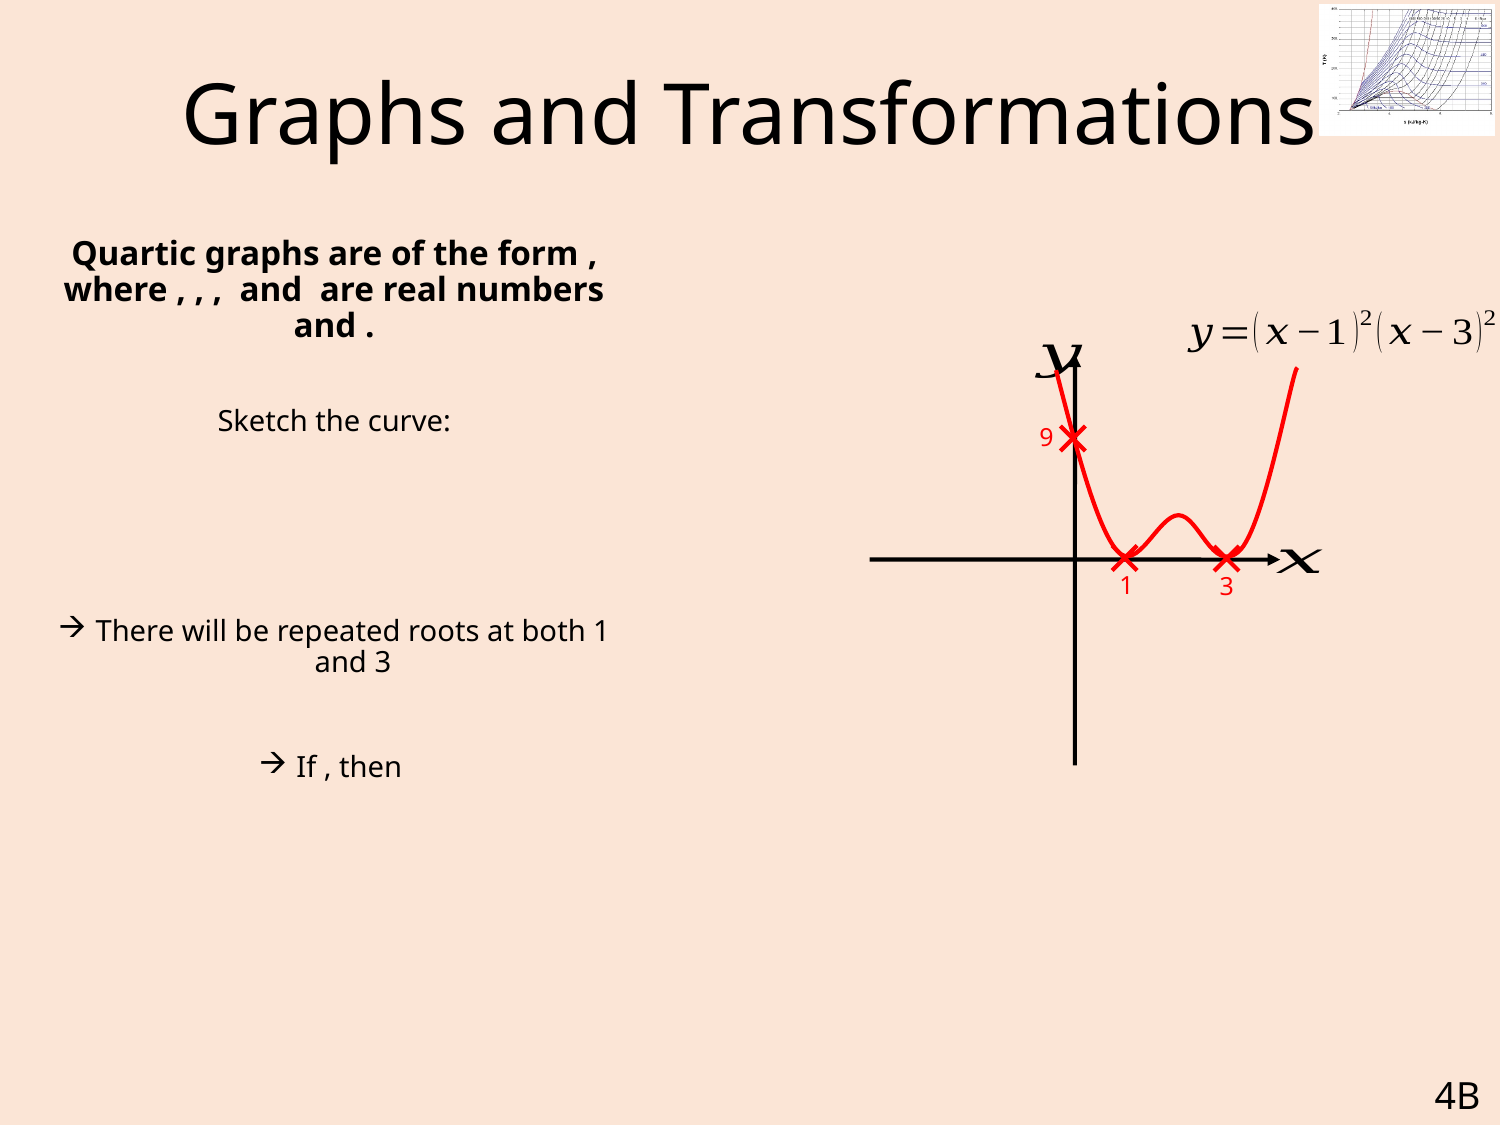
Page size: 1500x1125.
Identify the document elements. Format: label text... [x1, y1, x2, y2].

text_box 9 [1024, 414, 1078, 460]
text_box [1214, 546, 1240, 572]
picture [1319, 3, 1495, 136]
text_box 4B [1419, 1064, 1496, 1125]
text_box [1055, 366, 1299, 553]
title Graphs and Transformations [103, 35, 1397, 199]
text_box 3 [1204, 563, 1255, 608]
text_box [1068, 354, 1082, 369]
text_box 1 [1104, 562, 1168, 608]
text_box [1060, 426, 1086, 452]
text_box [1112, 545, 1138, 571]
text_box [1240, 553, 1281, 566]
